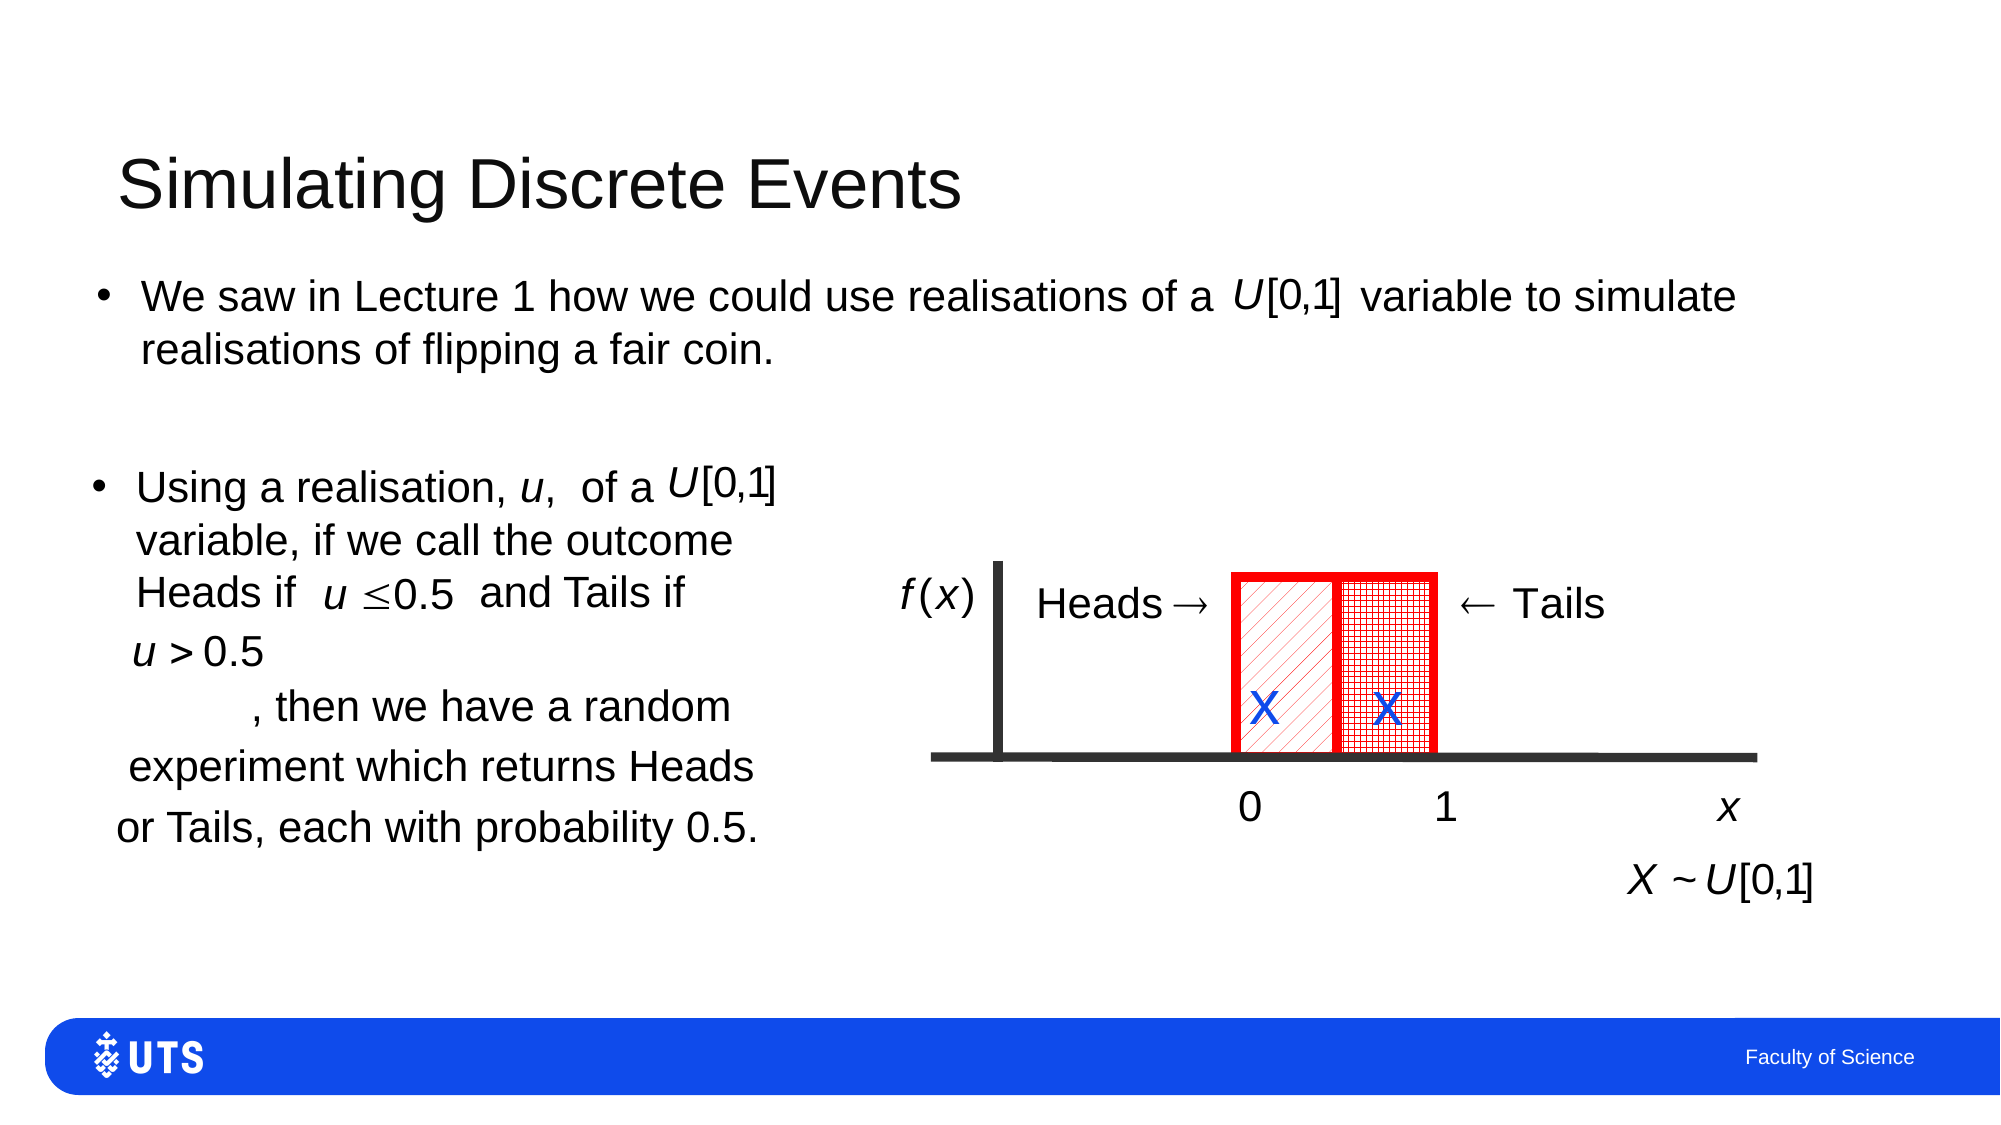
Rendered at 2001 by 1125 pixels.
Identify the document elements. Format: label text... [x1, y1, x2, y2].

text_box [1235, 625, 1336, 752]
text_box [735, 572, 978, 625]
text_box x [1372, 625, 1670, 738]
text_box [1336, 625, 1435, 752]
text_box x [1249, 625, 1336, 737]
text_box [1336, 576, 1435, 581]
list We saw in Lecture 1 how we could use realisations of a variable to simulate realisations of flipping a fair coin. [81, 260, 1924, 1003]
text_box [1231, 272, 1345, 325]
picture [94, 1031, 203, 1078]
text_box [1035, 581, 1611, 625]
text_box [1235, 576, 1336, 581]
text_box Using a realisation, u, of a variable, if we call the outcome Heads if and Tails if , then we have a random experiment which returns Heads or Tails, each with probability 0.5. [76, 451, 801, 953]
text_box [1620, 857, 1819, 910]
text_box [130, 629, 269, 674]
title Simulating Discrete Events [102, 140, 1797, 250]
footer Faculty of Science [1043, 1026, 1930, 1086]
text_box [321, 572, 458, 617]
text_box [1235, 784, 1747, 828]
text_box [666, 460, 780, 513]
